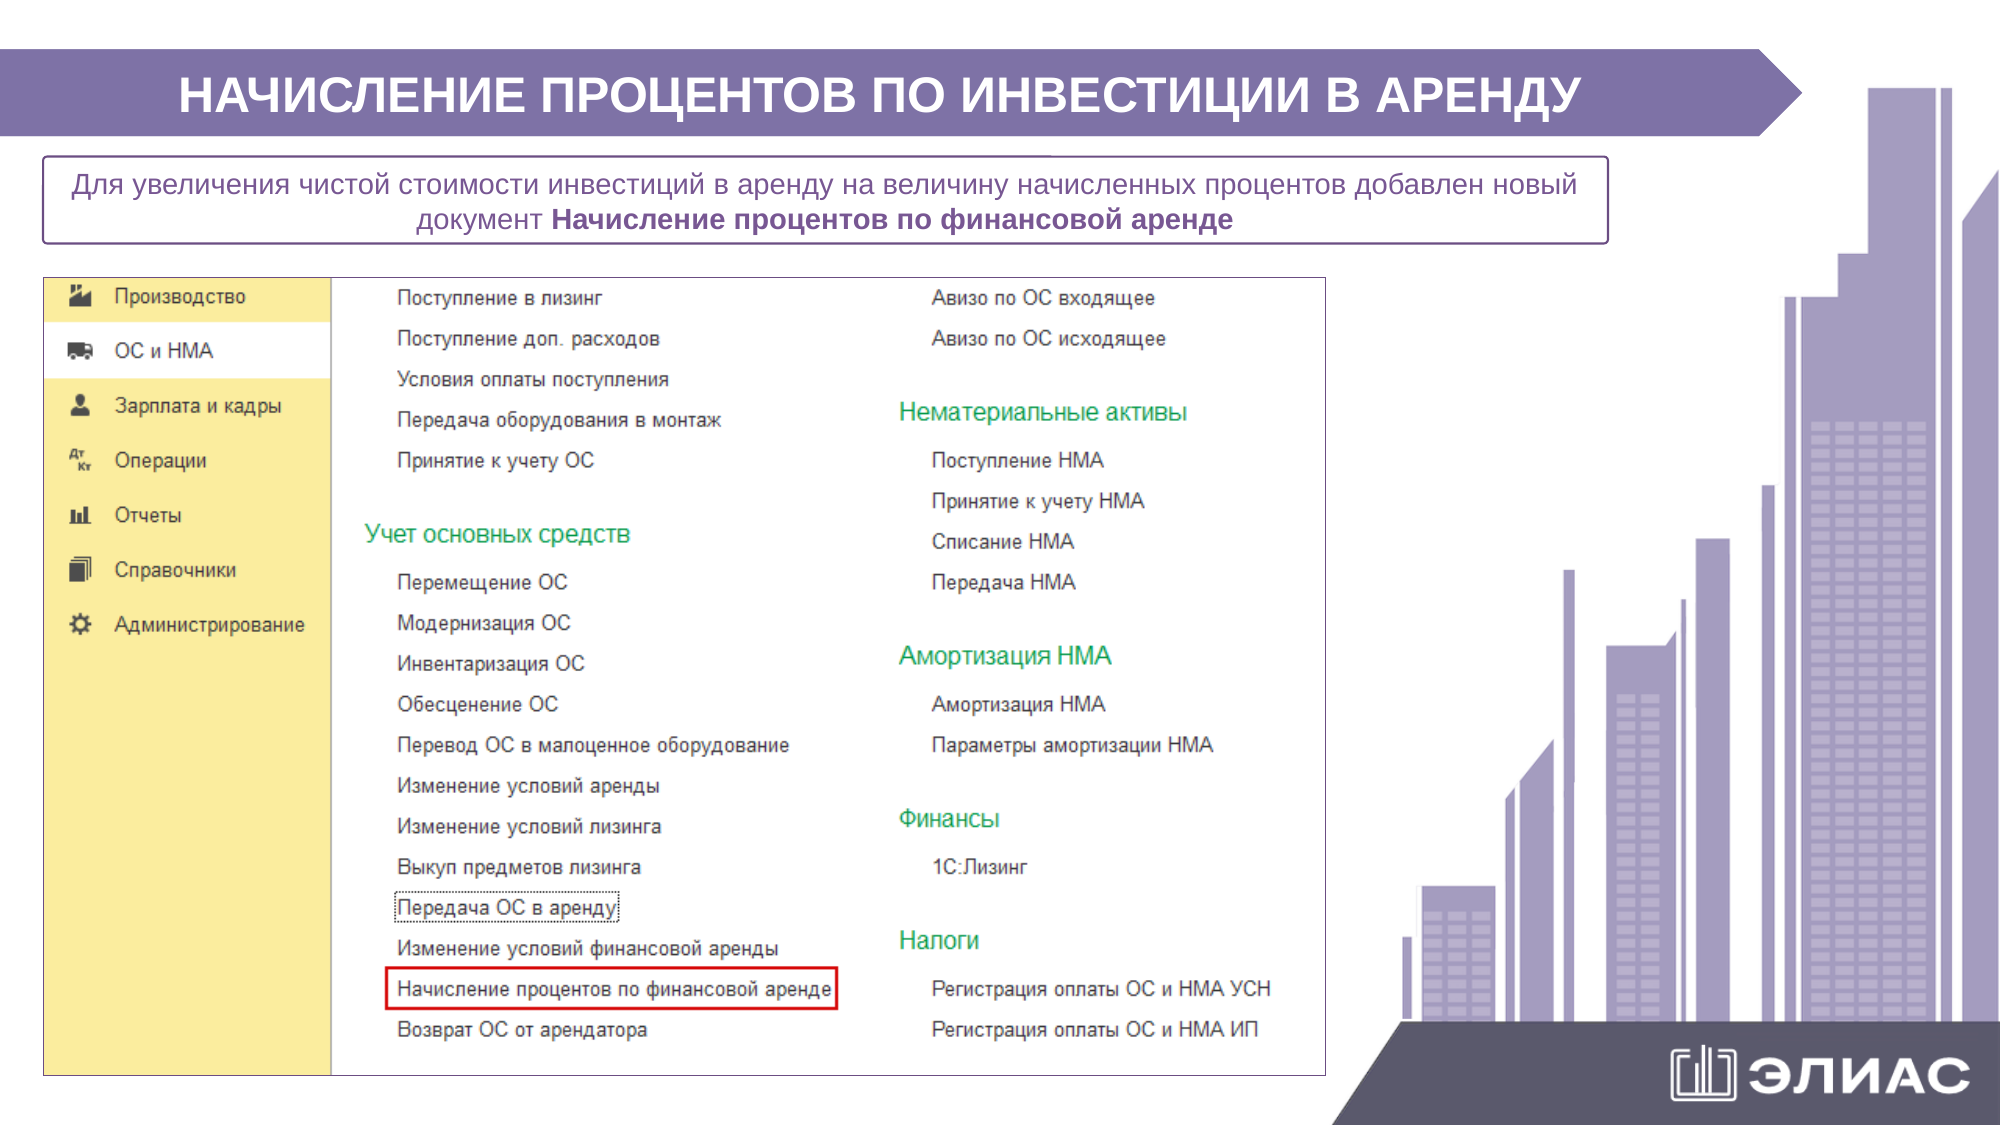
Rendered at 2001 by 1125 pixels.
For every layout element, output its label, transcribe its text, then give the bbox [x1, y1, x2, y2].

picture [43, 277, 1326, 1076]
table_cell тел. +7 (495) 737-92-57 127018, Москва, ул. Селезневская, д.21 solutions@1c.ru www.solutions.1c.ru [0, 0, 2000, 1125]
text_box Для увеличения чистой стоимости инвестиций в аренду на величину начисленных процентов добавлен новый документ Начисление процентов по финансовой аренде [41, 155, 1610, 245]
text_box НАЧИСЛЕНИЕ ПРОЦЕНТОВ ПО ИНВЕСТИЦИИ В АРЕНДУ [0, 48, 1804, 138]
